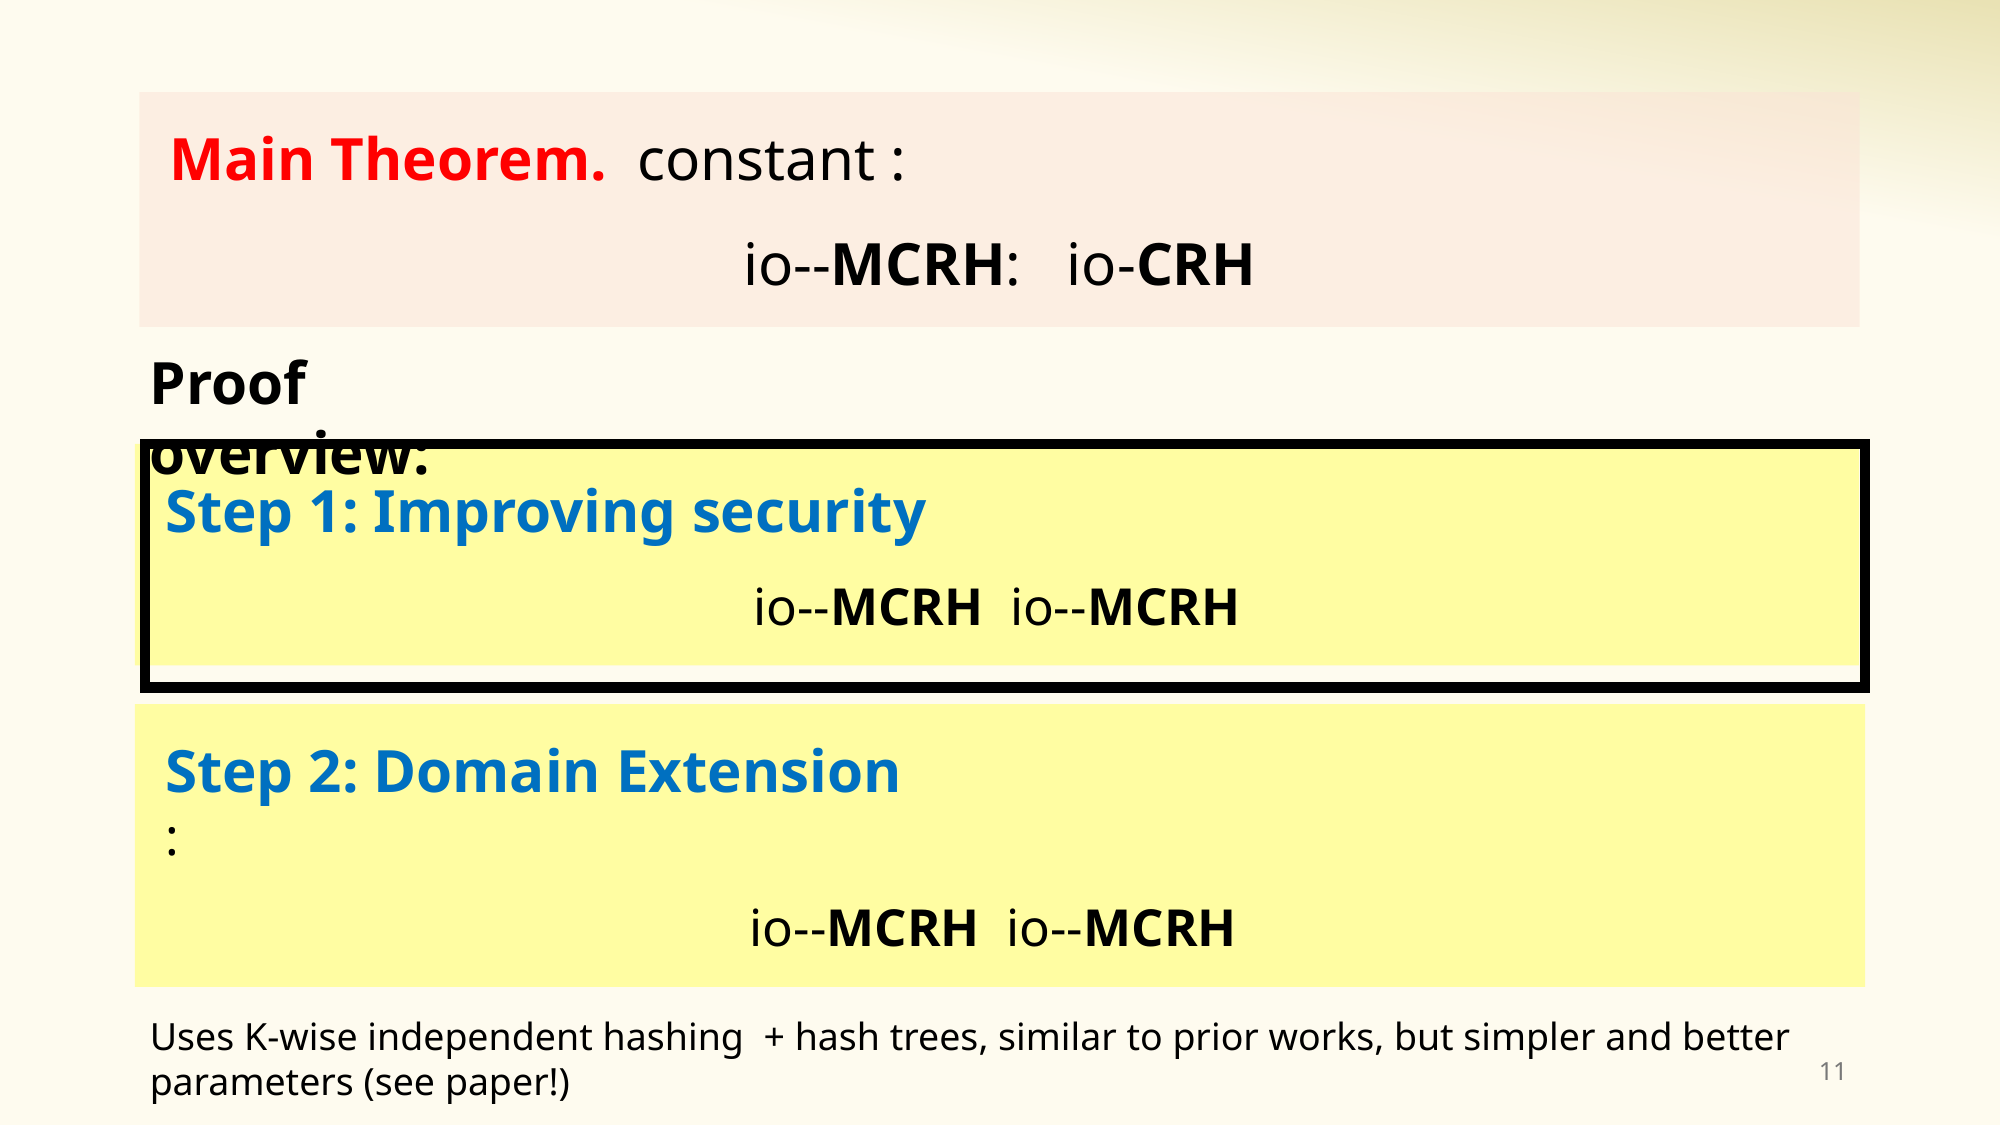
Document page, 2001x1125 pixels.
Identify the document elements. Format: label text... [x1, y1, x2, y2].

text_box Uses K-wise independent hashing + hash trees, similar to prior works, but simpler and better parameters (see paper!) [134, 1005, 1856, 1111]
text_box [143, 442, 1867, 689]
text_box Proof overview: [134, 339, 600, 494]
slide_number 11 [1856, 1042, 1863, 1103]
